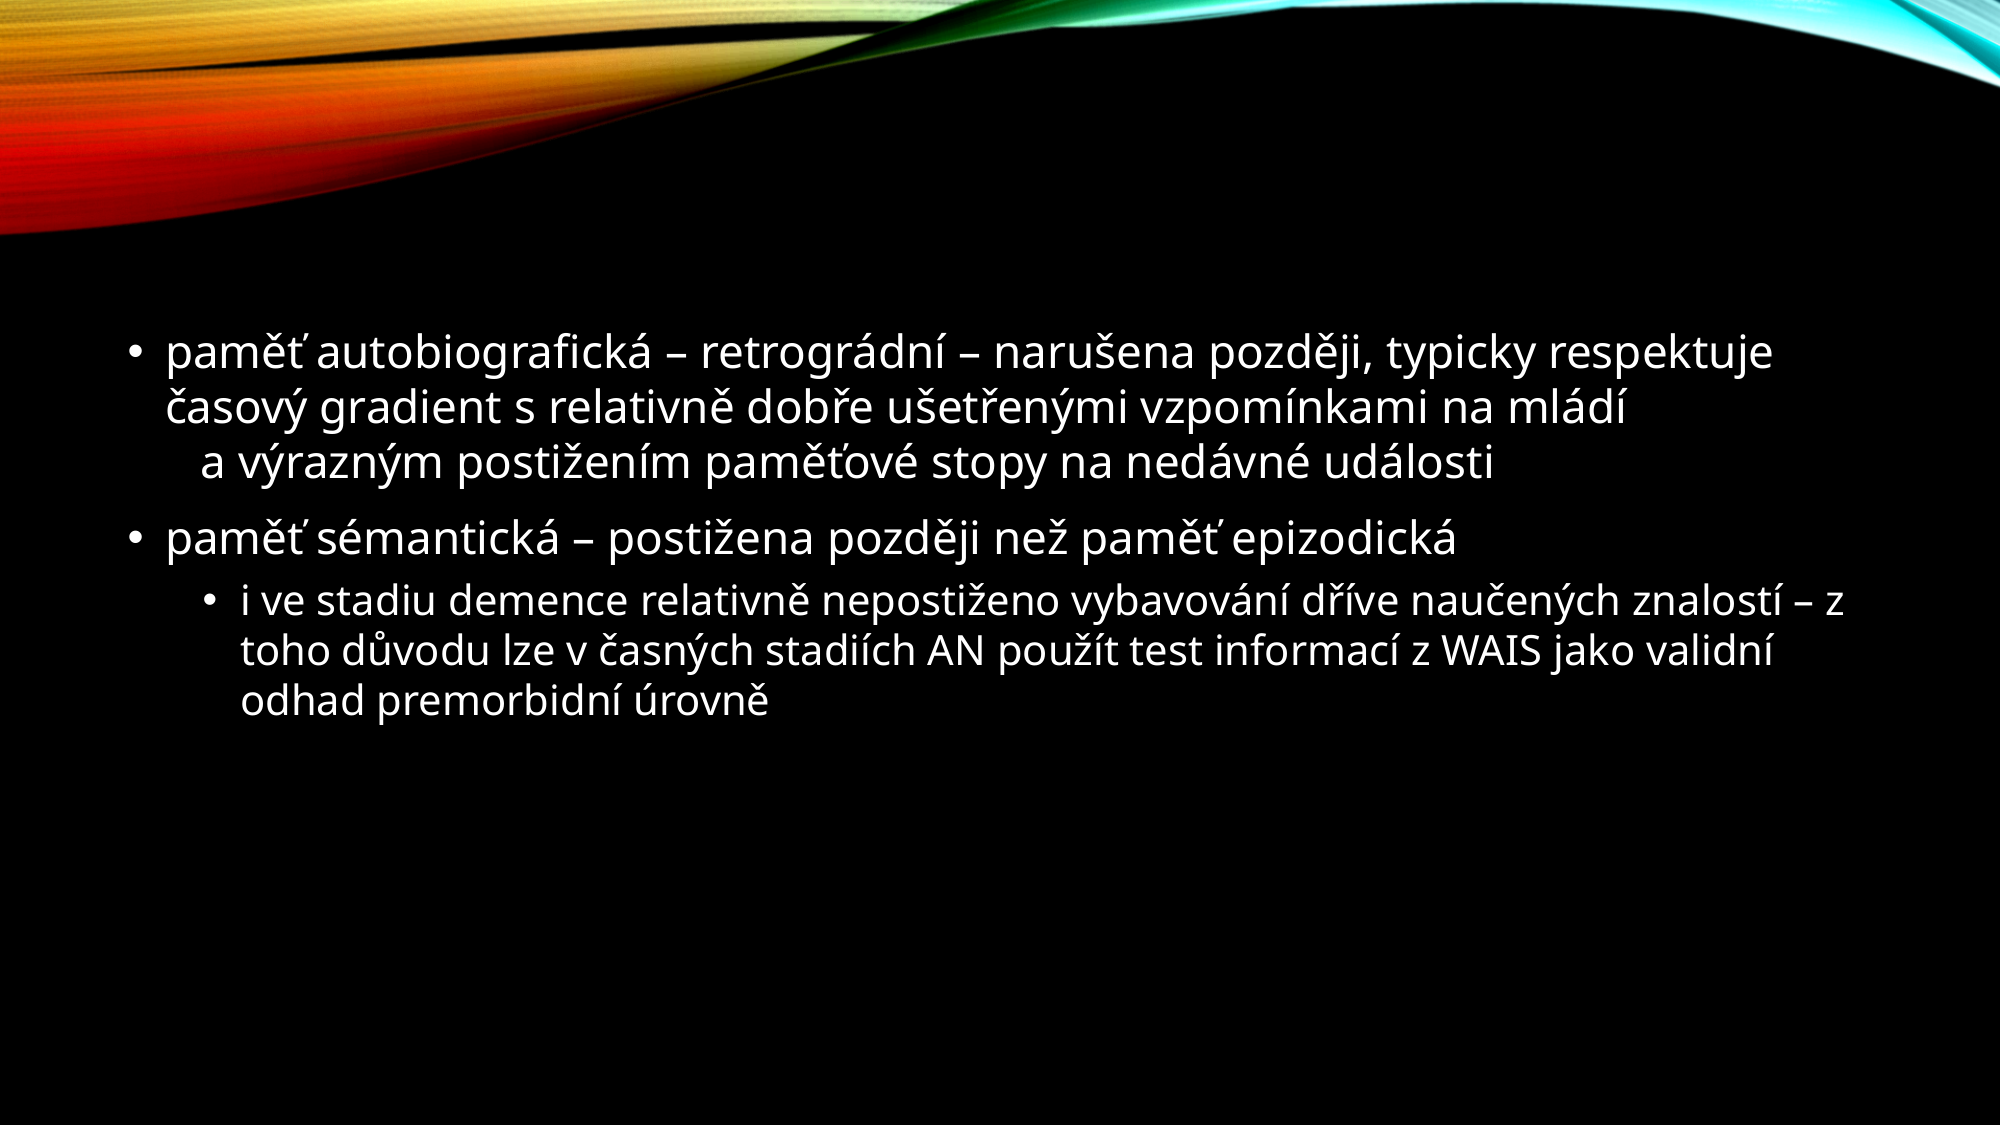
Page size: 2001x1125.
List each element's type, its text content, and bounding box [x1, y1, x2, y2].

list paměť autobiografická – retrográdní – narušena později, typicky respektuje časový gradient s relativně dobře ušetřenými vzpomínkami na mládí a výrazným postižením paměťové stopy na nedávné události paměť sémantická – postižena později než paměť epizodická i ve stadiu demence relativně nepostiženo vybavování dříve naučených znalostí – z toho důvodu lze v časných stadiích AN použít test informací z WAIS jako validní odhad premorbidní úrovně [112, 315, 1888, 1021]
picture [0, 0, 2000, 237]
